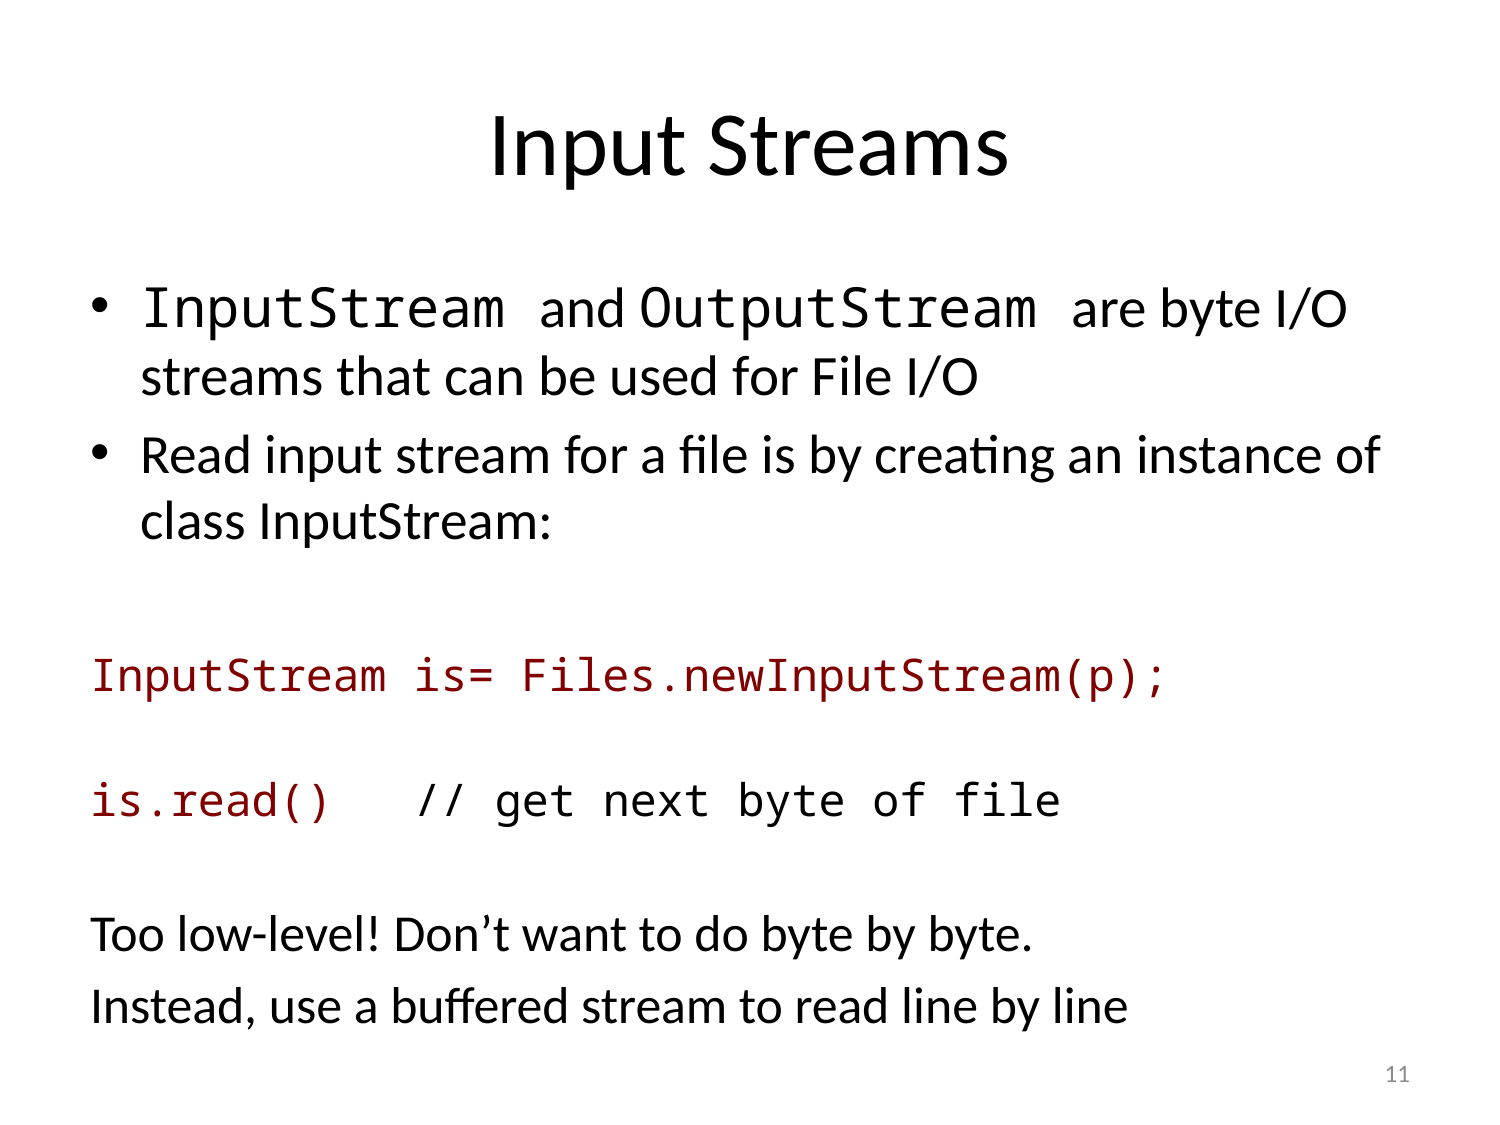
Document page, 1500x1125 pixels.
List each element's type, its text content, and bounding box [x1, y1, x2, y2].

list InputStream and OutputStream are byte I/O streams that can be used for File I/O Read input stream for a file is by creating an instance of class InputStream: InputStream is= Files.newInputStream(p); is.read() // get next byte of file Too low-level! Don’t want to do byte by byte. Instead, use a buffered stream to read line by line [75, 262, 1425, 1043]
slide_number 11 [1074, 1042, 1425, 1103]
title Input Streams [75, 45, 1425, 233]
